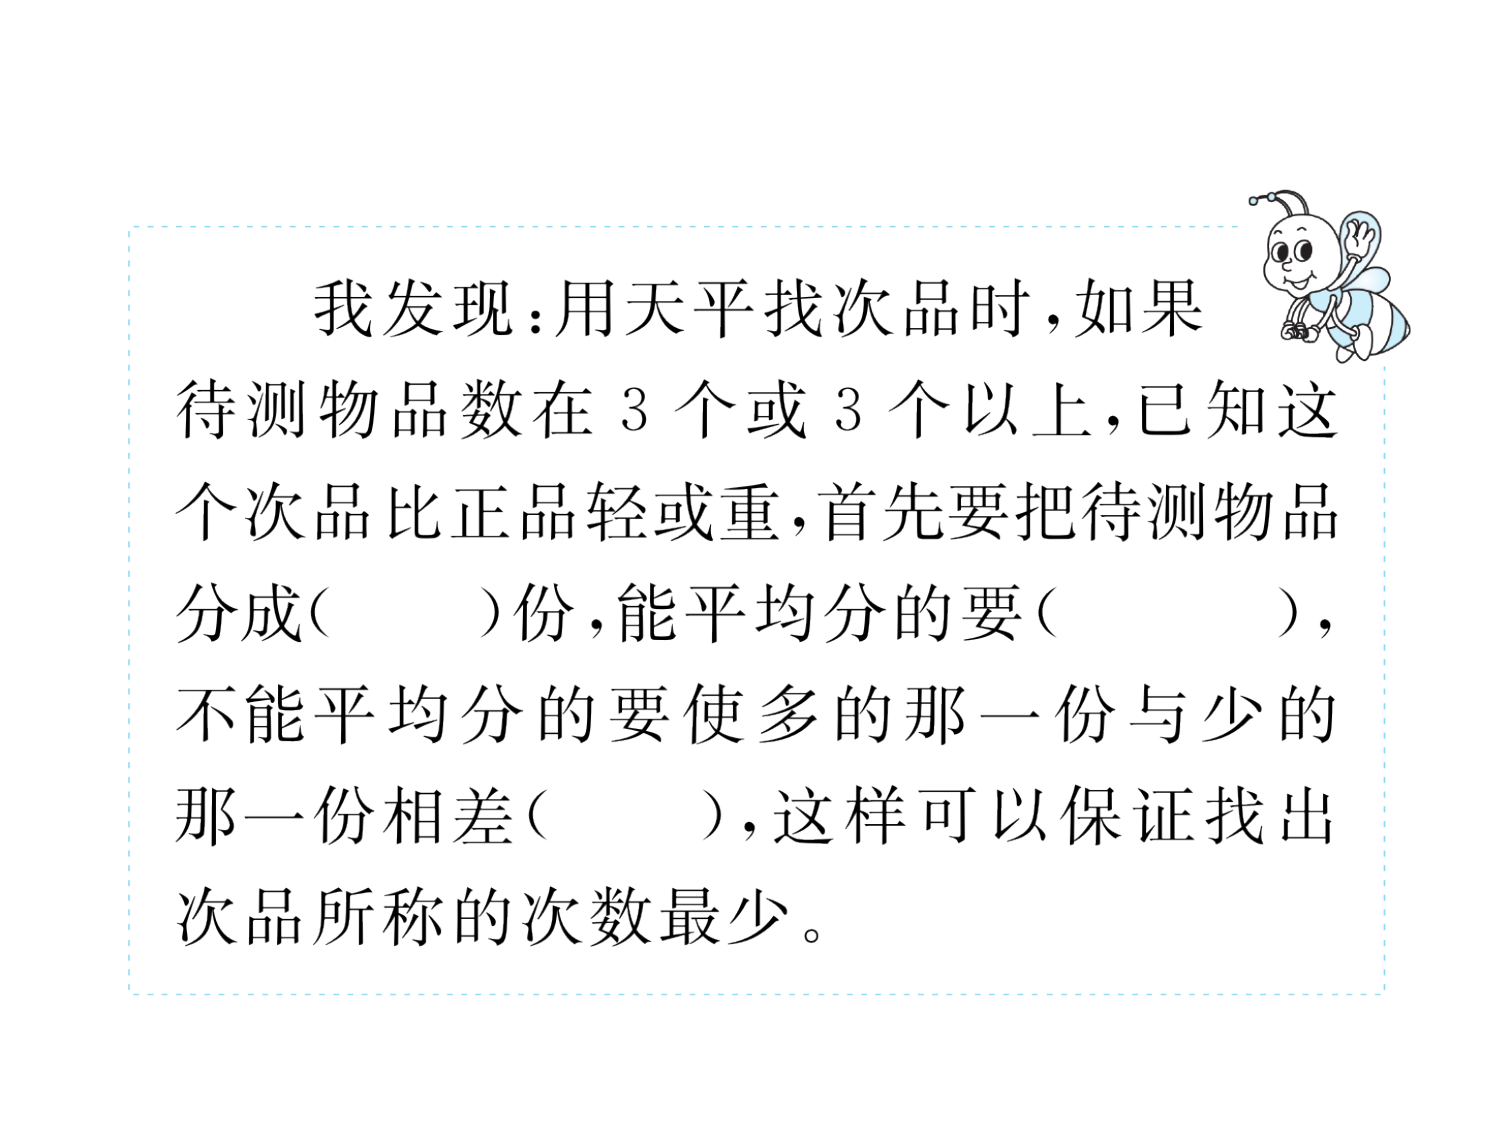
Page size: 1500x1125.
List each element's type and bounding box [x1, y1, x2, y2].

picture [123, 172, 1500, 1011]
